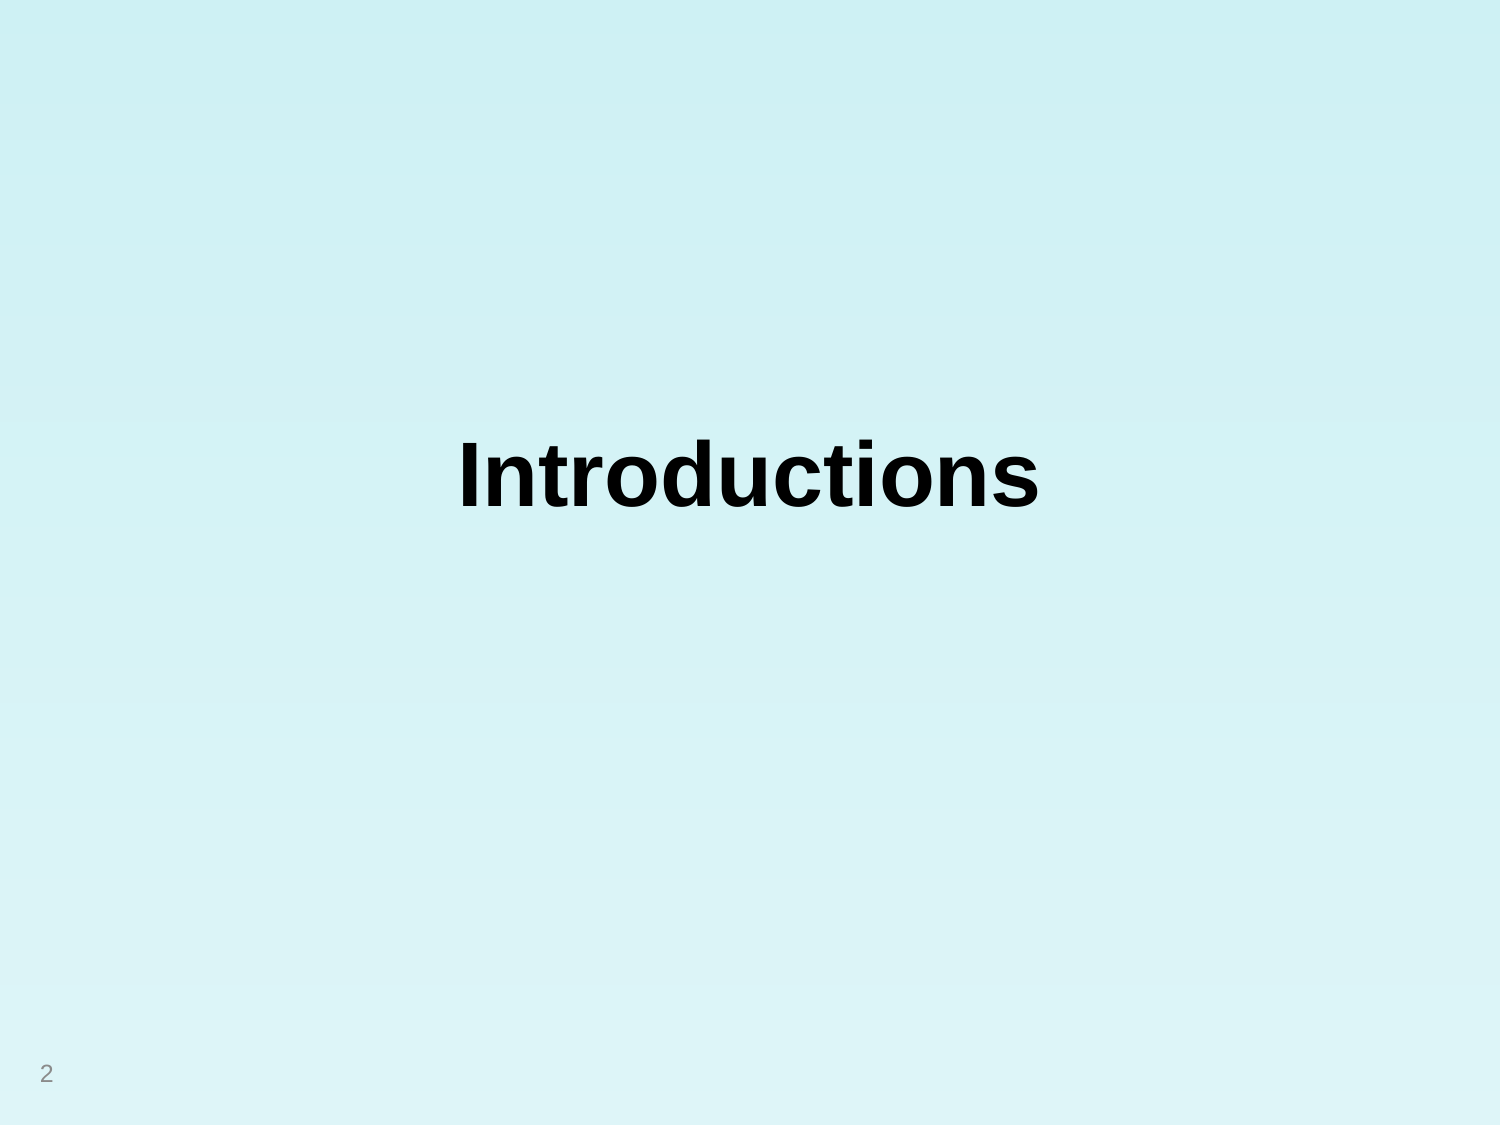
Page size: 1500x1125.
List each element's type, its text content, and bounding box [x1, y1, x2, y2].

slide_number 2 [24, 1042, 375, 1103]
title Introductions [112, 349, 1388, 591]
